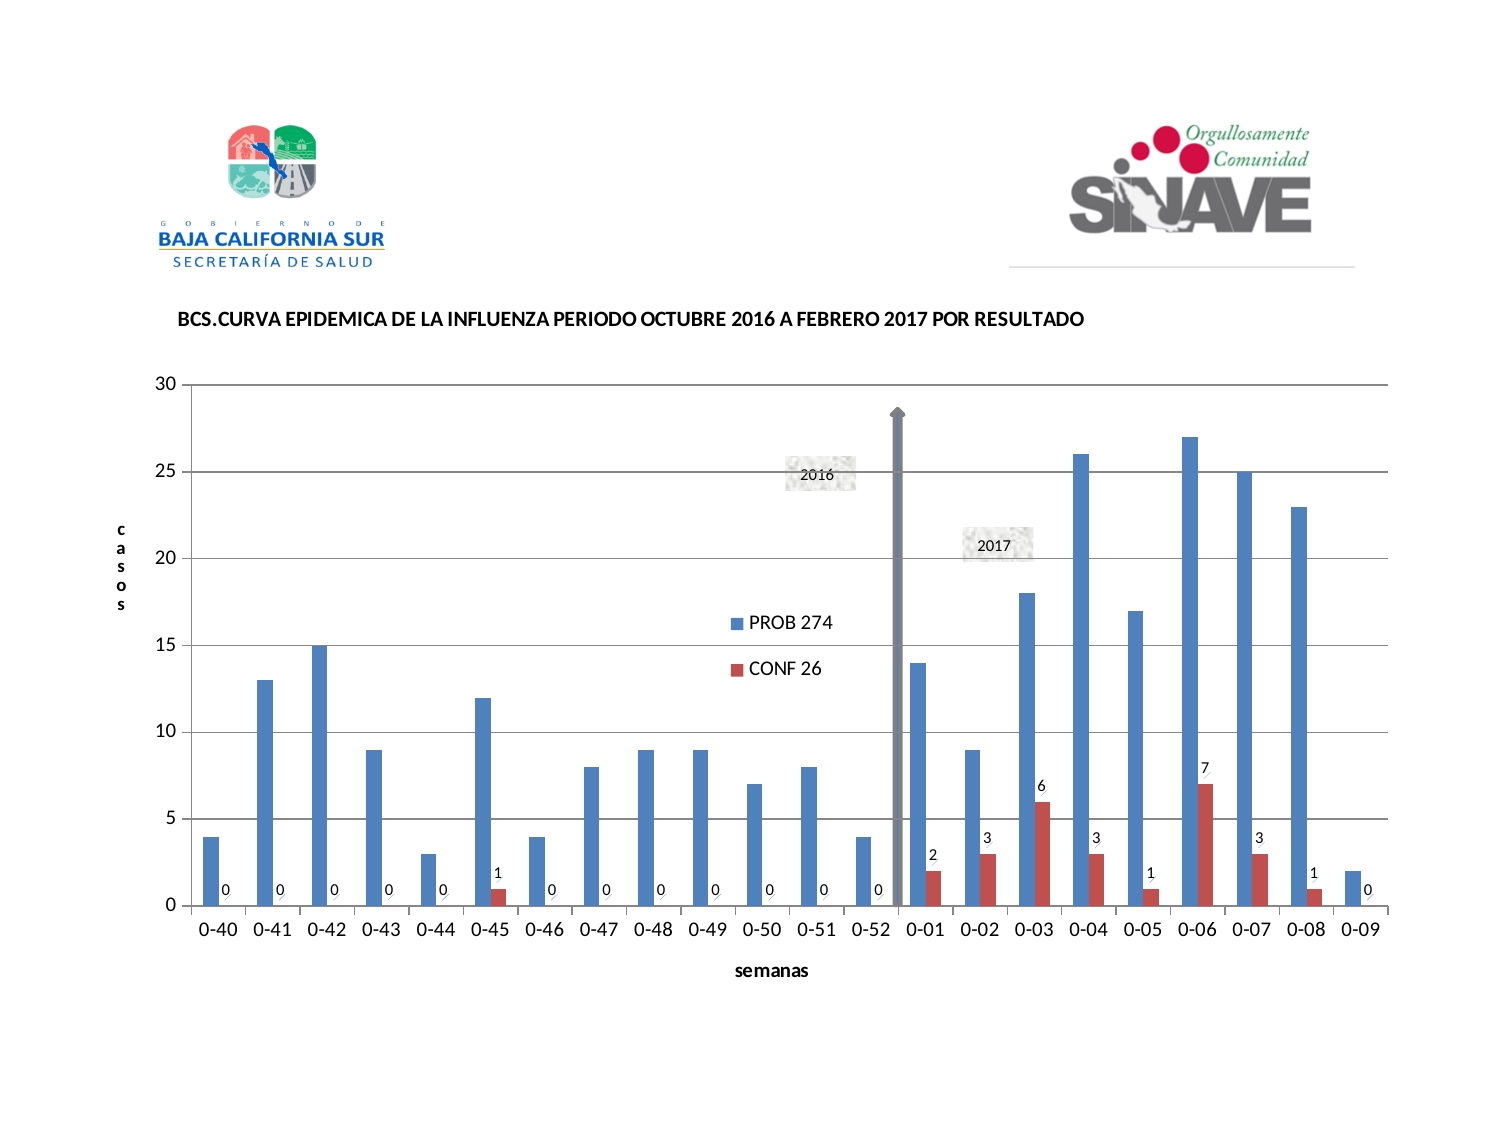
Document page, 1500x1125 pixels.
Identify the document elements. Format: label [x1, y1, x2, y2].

picture [1008, 89, 1355, 268]
picture [159, 125, 385, 267]
chart [100, 302, 1400, 1012]
